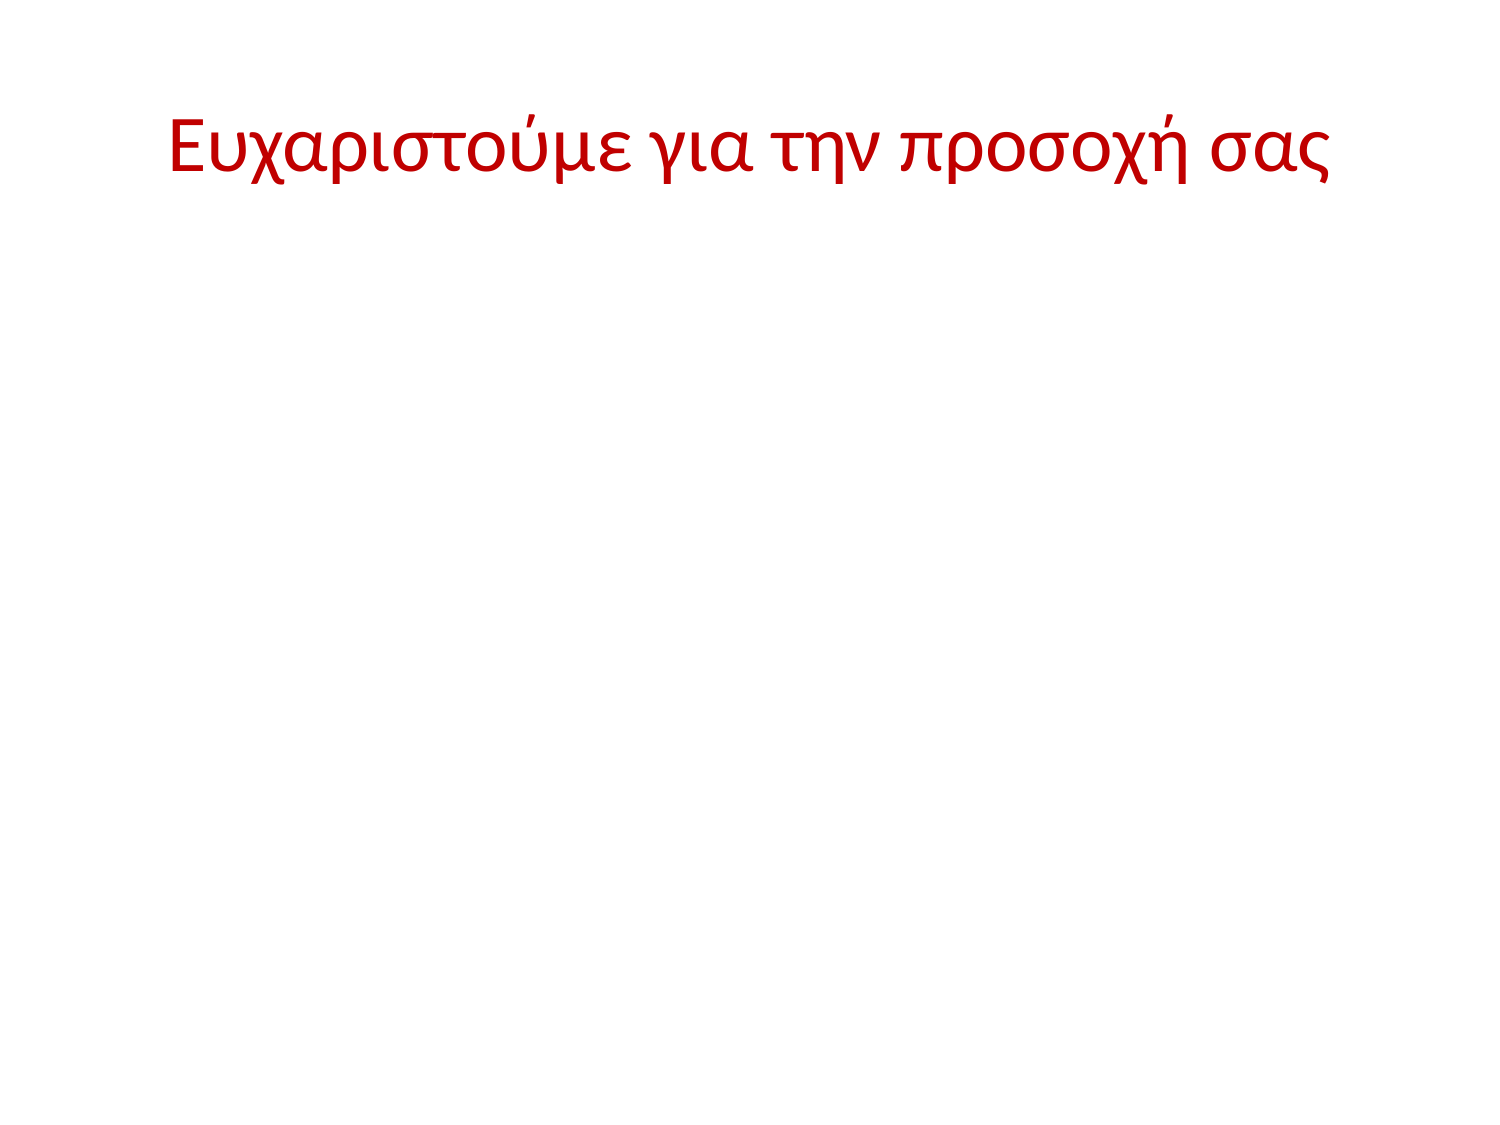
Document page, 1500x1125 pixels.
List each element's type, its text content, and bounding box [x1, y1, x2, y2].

title Ευχαριστούμε για την προσοχή σας [75, 45, 1425, 233]
